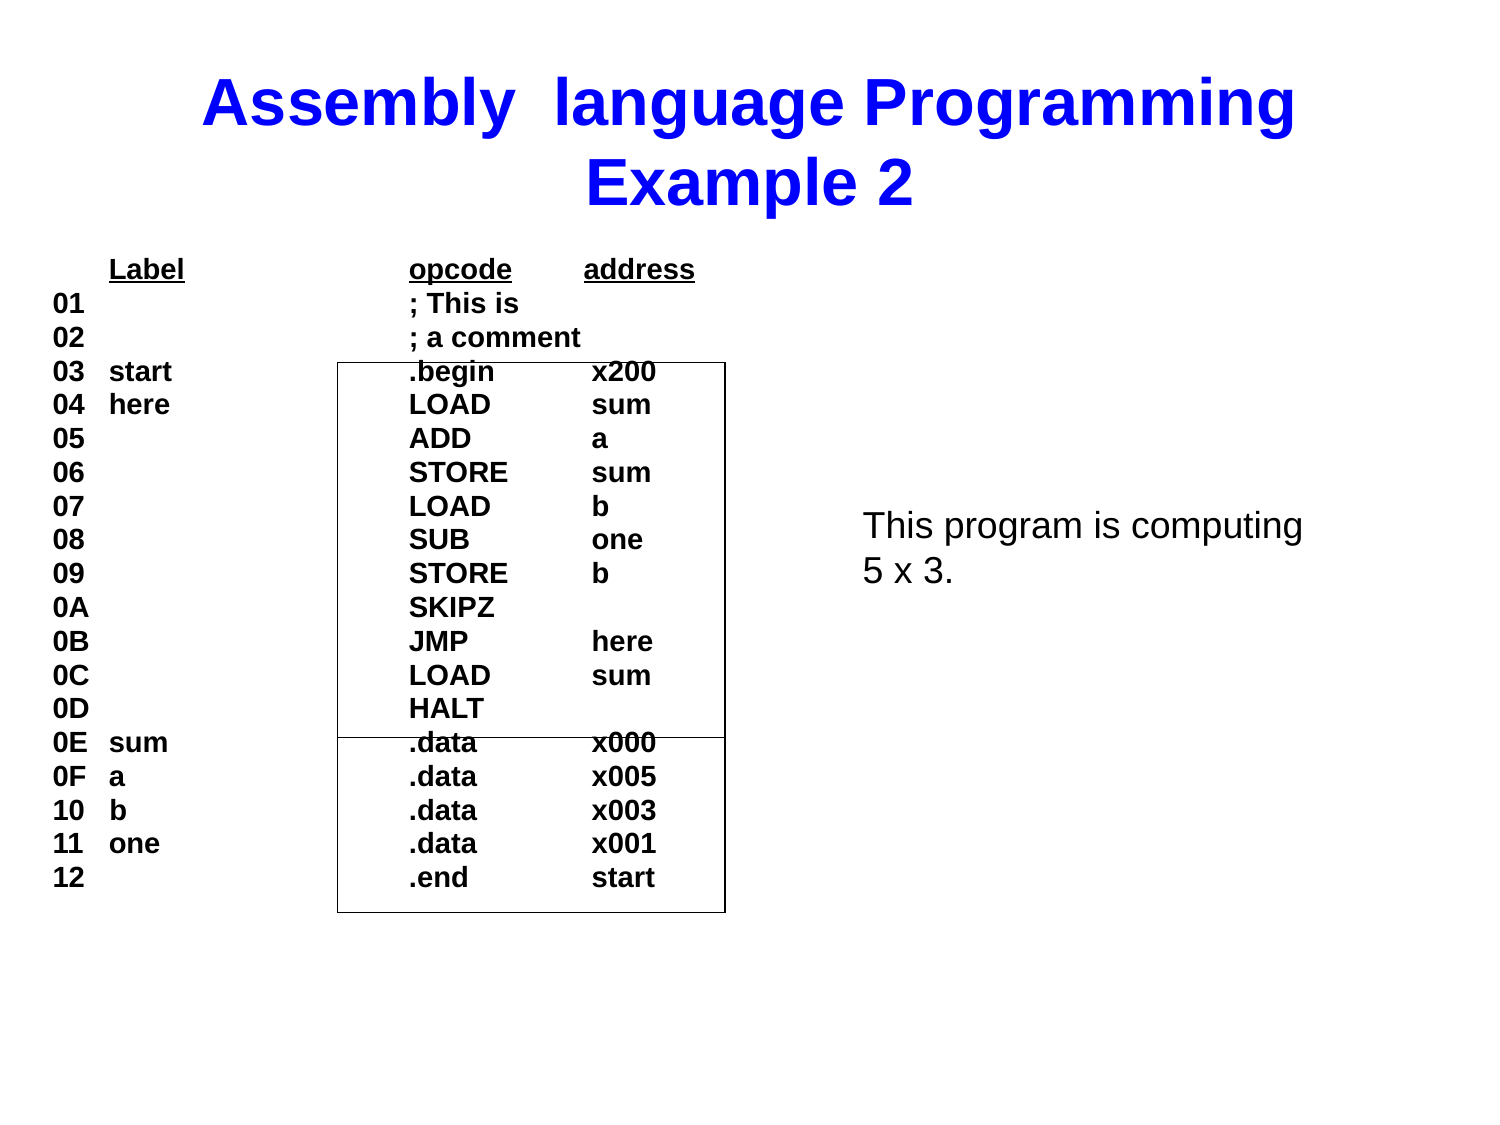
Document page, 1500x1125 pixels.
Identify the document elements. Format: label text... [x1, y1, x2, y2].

title Assembly language Programming Example 2 [74, 44, 1426, 233]
text_box This program is computing 5 x 3. [847, 493, 1319, 599]
text_box [337, 362, 725, 738]
text_box [337, 738, 725, 913]
list Label opcode address 01 ; This is 02 ; a comment 03 start .begin x200 04 here LOAD sum 05 ADD a 06 STORE sum 07 LOAD b 08 SUB one 09 STORE b 0A SKIPZ 0B JMP here 0C LOAD sum 0D HALT 0E sum .data x000 0F a .data x005 10 b .data x003 11 one .data x001 12 .end start [37, 249, 776, 993]
